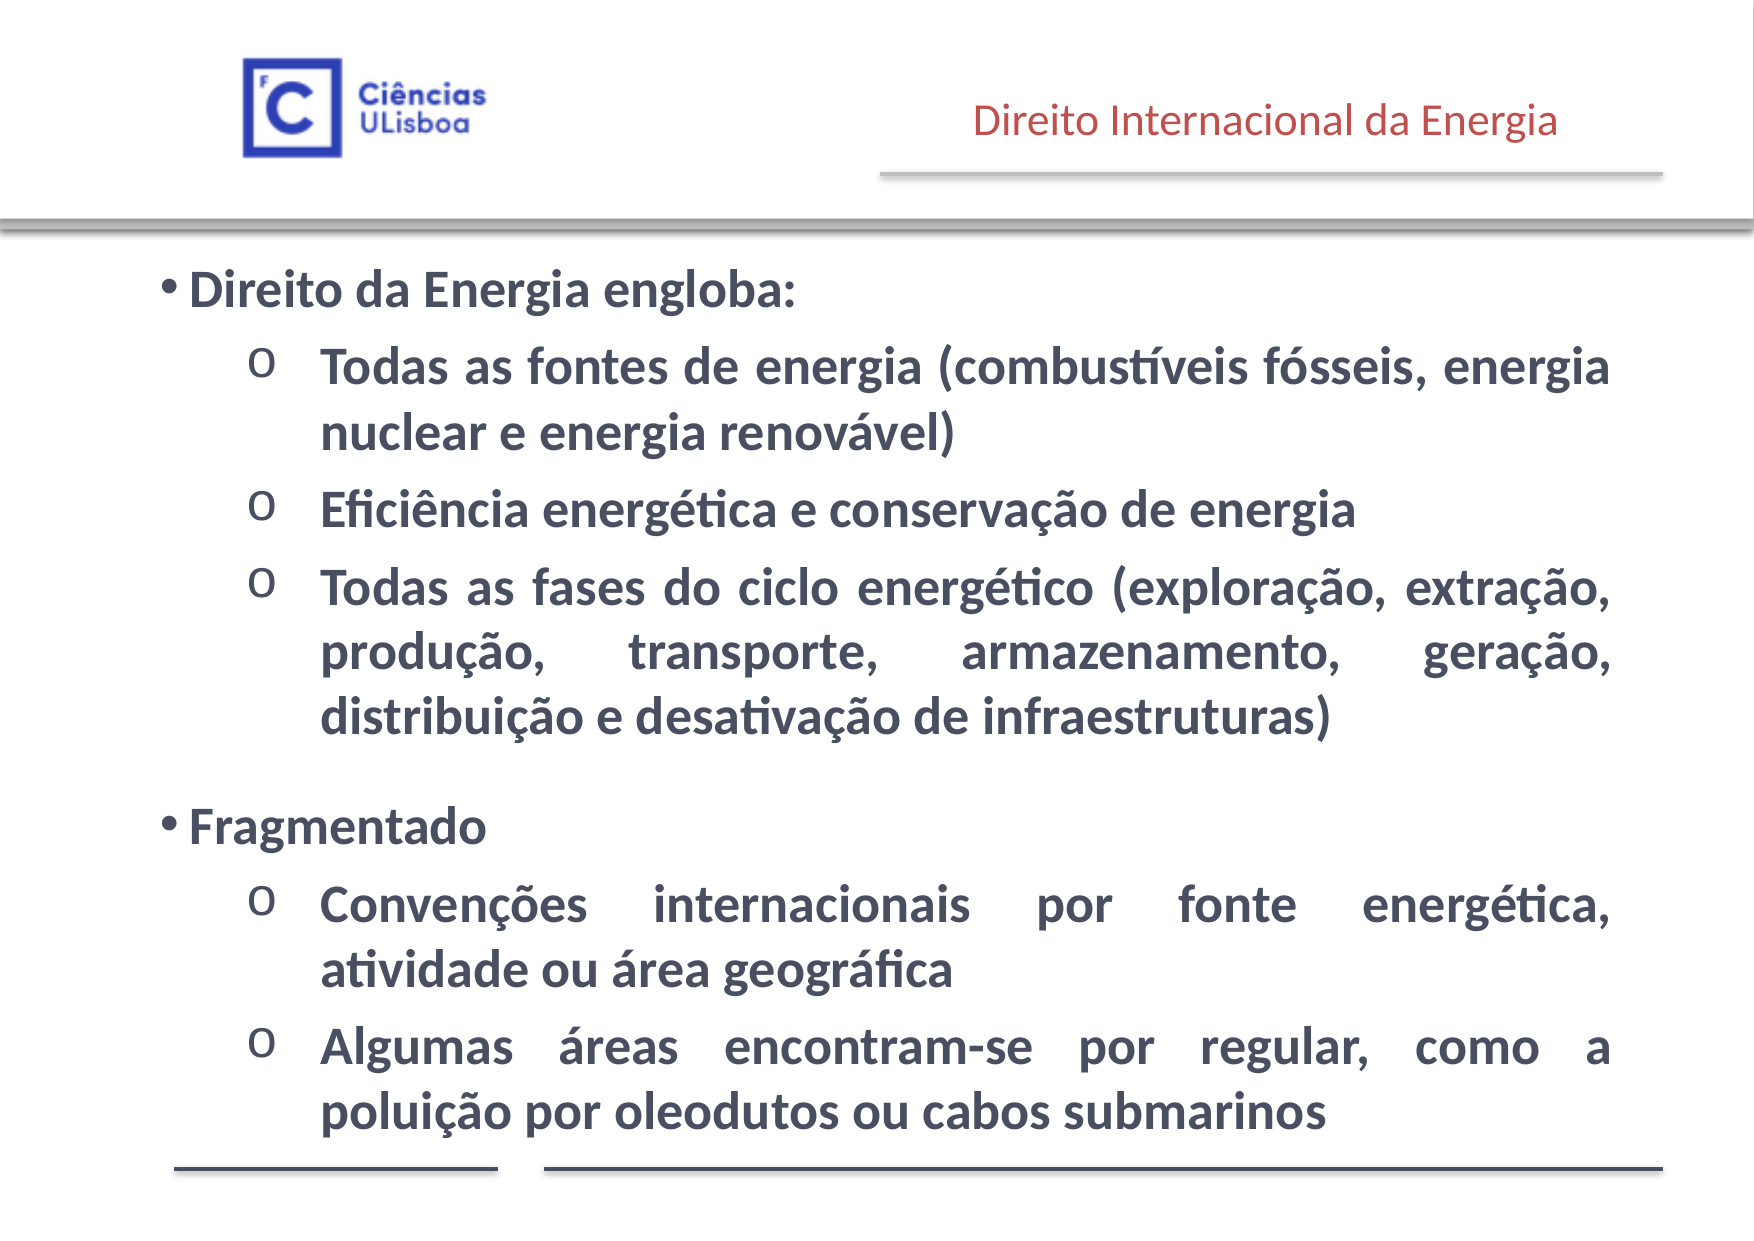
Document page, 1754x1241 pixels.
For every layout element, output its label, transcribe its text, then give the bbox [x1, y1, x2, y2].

picture [214, 27, 516, 186]
text_box Direito Internacional da Energia [873, 81, 1660, 152]
text_box Direito da Energia engloba: Todas as fontes de energia (combustíveis fósseis, energia nuclear e energia renovável) Eficiência energética e conservação de energia Todas as fases do ciclo energético (exploração, extração, produção, transporte, armazenamento, geração, distribuição e desativação de infraestruturas) Fragmentado Convenções internacionais por fonte energética, atividade ou área geográfica Algumas áreas encontram-se por regular, como a poluição por oleodutos ou cabos submarinos [85, 241, 1629, 1148]
text_box [0, 0, 1754, 219]
